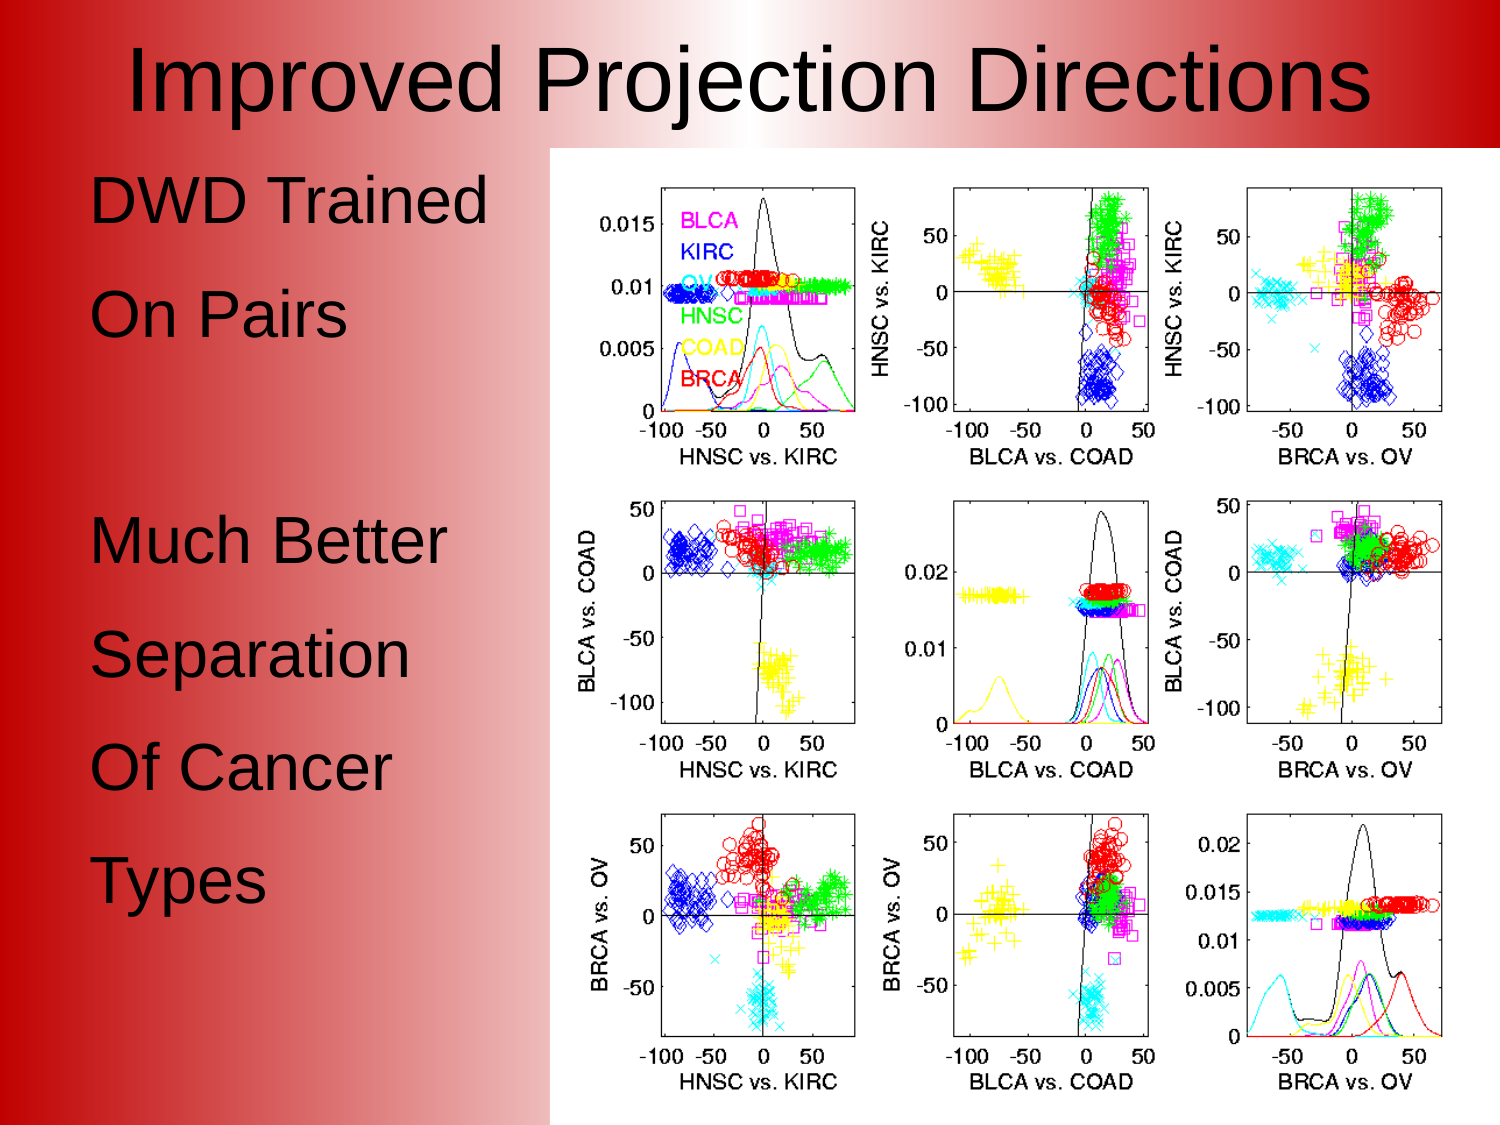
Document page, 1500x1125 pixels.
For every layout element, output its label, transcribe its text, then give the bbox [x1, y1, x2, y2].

text_box DWD Trained On Pairs Much Better Separation Of Cancer Types [75, 149, 546, 925]
title Improved Projection Directions [75, 0, 1425, 149]
picture [549, 147, 1500, 1125]
